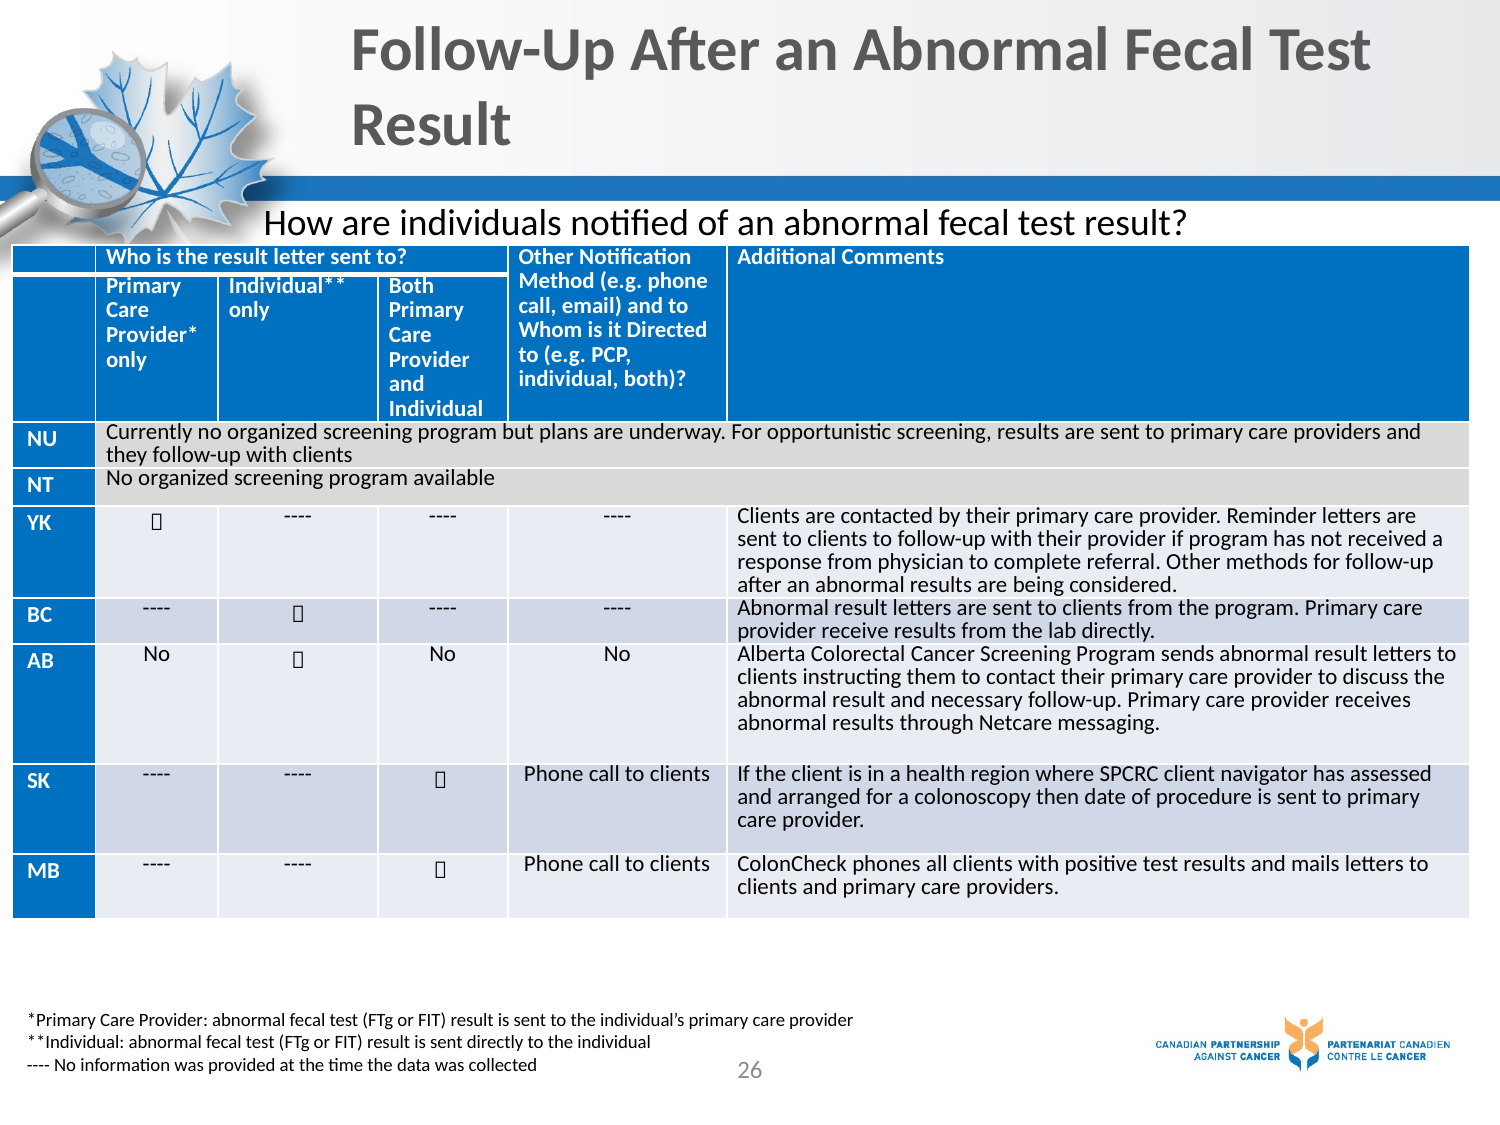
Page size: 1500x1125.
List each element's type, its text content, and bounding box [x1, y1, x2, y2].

table_cell Both Primary Care Provider and Individual [379, 277, 507, 421]
table_cell ---- [96, 599, 217, 643]
table_cell NT [13, 469, 95, 505]
table_cell No [509, 645, 726, 763]
table_cell ---- [509, 599, 726, 643]
table_cell Phone call to clients [509, 855, 726, 918]
table_cell Individual** only [219, 277, 377, 421]
table_cell ---- [509, 507, 726, 597]
table_cell YK [13, 507, 95, 597]
table_cell ---- [219, 507, 377, 597]
table_cell Primary Care Provider* only [96, 277, 217, 421]
table_cell Currently no organized screening program but plans are underway. For opportunistic screening, results are sent to primary care providers and they follow-up with clients [96, 423, 1469, 467]
table_cell If the client is in a health region where SPCRC client navigator has assessed and arranged for a colonoscopy then date of procedure is sent to primary care provider. [728, 765, 1469, 853]
table_cell MB [13, 855, 95, 918]
table_cell  [96, 507, 217, 597]
title Follow-Up After an Abnormal Fecal Test Result [336, 30, 1425, 135]
table_cell ---- [96, 855, 217, 918]
picture [0, 0, 1500, 1125]
table_cell ---- [219, 855, 377, 918]
slide_number 26 [575, 1038, 925, 1099]
table_header Who is the result letter sent to? [96, 246, 507, 272]
table_cell AB [13, 645, 95, 763]
table_cell BC [13, 599, 95, 643]
table_cell ColonCheck phones all clients with positive test results and mails letters to clients and primary care providers. [728, 855, 1469, 918]
text_box How are individuals notified of an abnormal fecal test result? [248, 190, 1500, 251]
table_header Additional Comments [728, 251, 1469, 421]
table_cell  [379, 855, 507, 918]
table_cell No [96, 645, 217, 763]
table_cell [13, 277, 95, 421]
table_cell  [379, 765, 507, 853]
table_cell ---- [379, 599, 507, 643]
table_cell  [219, 645, 377, 763]
table_cell Abnormal result letters are sent to clients from the program. Primary care provider receive results from the lab directly. [728, 599, 1469, 643]
table_cell No [379, 645, 507, 763]
text_box *Primary Care Provider: abnormal fecal test (FTg or FIT) result is sent to the individual’s primary care provider **Individual: abnormal fecal test (FTg or FIT) result is sent directly to the individual ---- No information was provided at the time the data was collected [12, 999, 1454, 1083]
table_cell NU [13, 423, 95, 467]
table_cell ---- [379, 507, 507, 597]
table_cell Clients are contacted by their primary care provider. Reminder letters are sent to clients to follow-up with their provider if program has not received a response from physician to complete referral. Other methods for follow-up after an abnormal results are being considered. [728, 507, 1469, 597]
table_cell Alberta Colorectal Cancer Screening Program sends abnormal result letters to clients instructing them to contact their primary care provider to discuss the abnormal result and necessary follow-up. Primary care provider receives abnormal results through Netcare messaging. [728, 645, 1469, 763]
table_cell ---- [96, 765, 217, 853]
table_cell ---- [219, 765, 377, 853]
table_cell  [219, 599, 377, 643]
table_cell SK [13, 765, 95, 853]
table_cell No organized screening program available [96, 469, 1469, 505]
table_cell Phone call to clients [509, 765, 726, 853]
table_header [13, 246, 95, 272]
table_header Other Notification Method (e.g. phone call, email) and to Whom is it Directed to (e.g. PCP, individual, both)? [509, 251, 726, 421]
